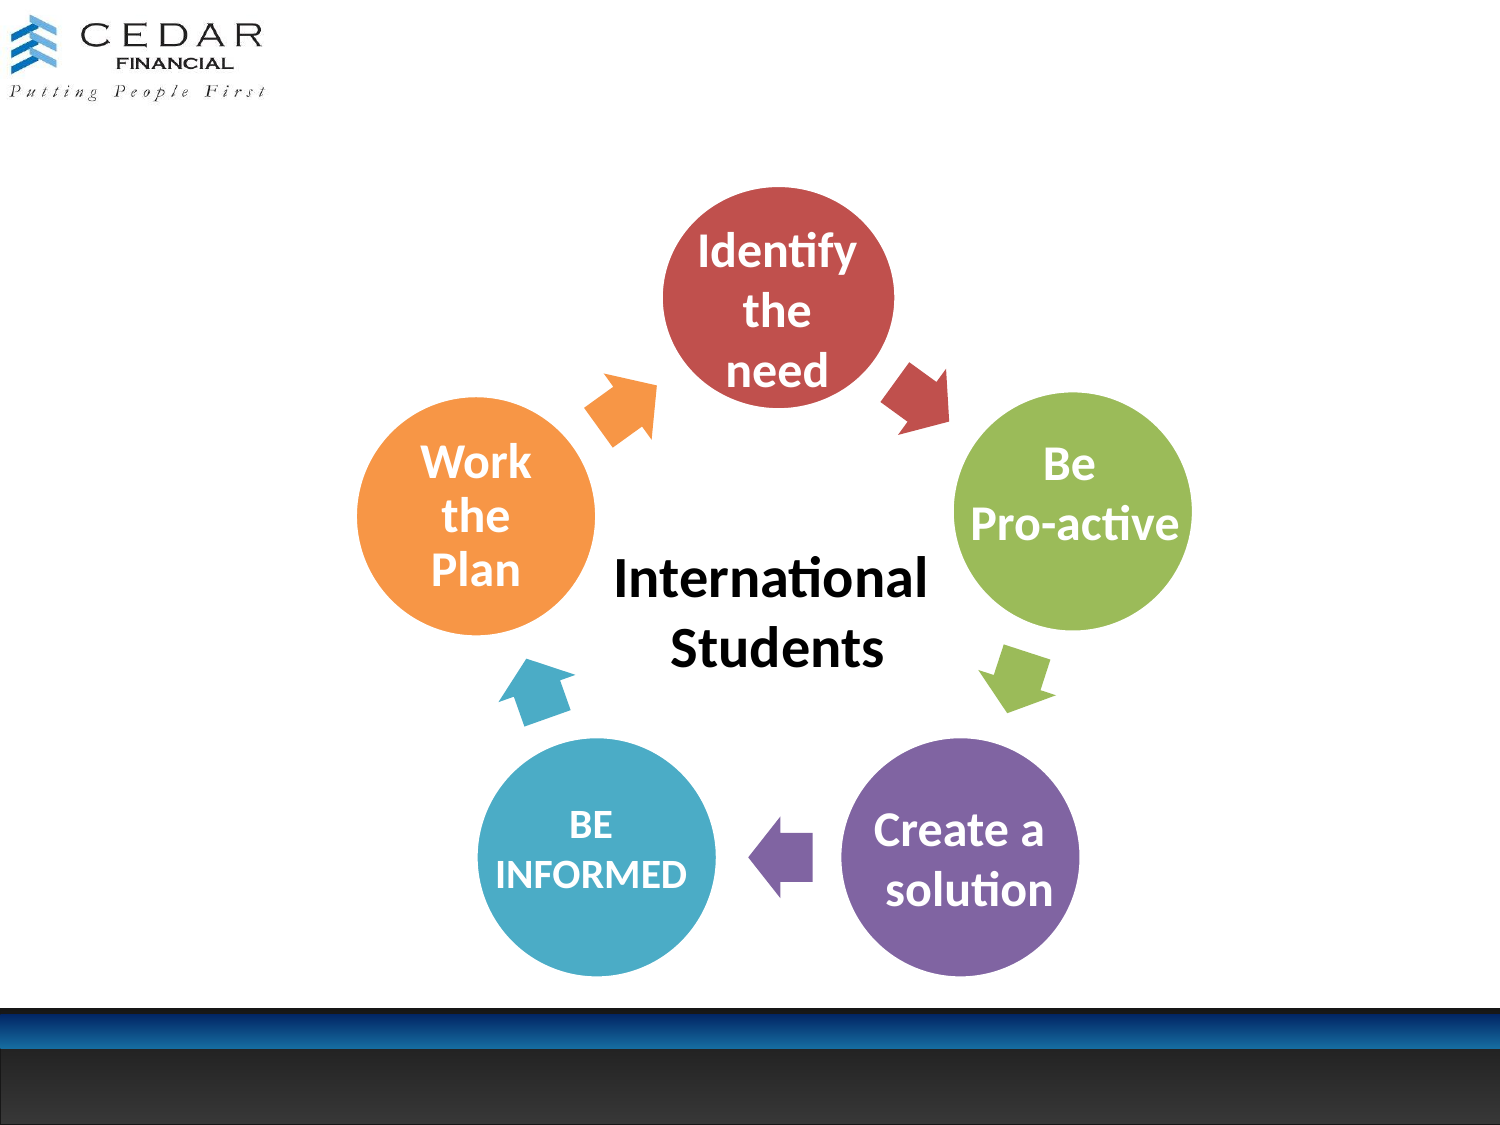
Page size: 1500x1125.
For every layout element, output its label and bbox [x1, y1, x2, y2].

text_box [0, 1049, 1500, 1125]
slide_number [75, 1042, 425, 1103]
picture [0, 4, 276, 110]
text_box [0, 1014, 1500, 1049]
text_box [0, 1009, 1500, 1014]
text_box [189, 176, 1369, 979]
